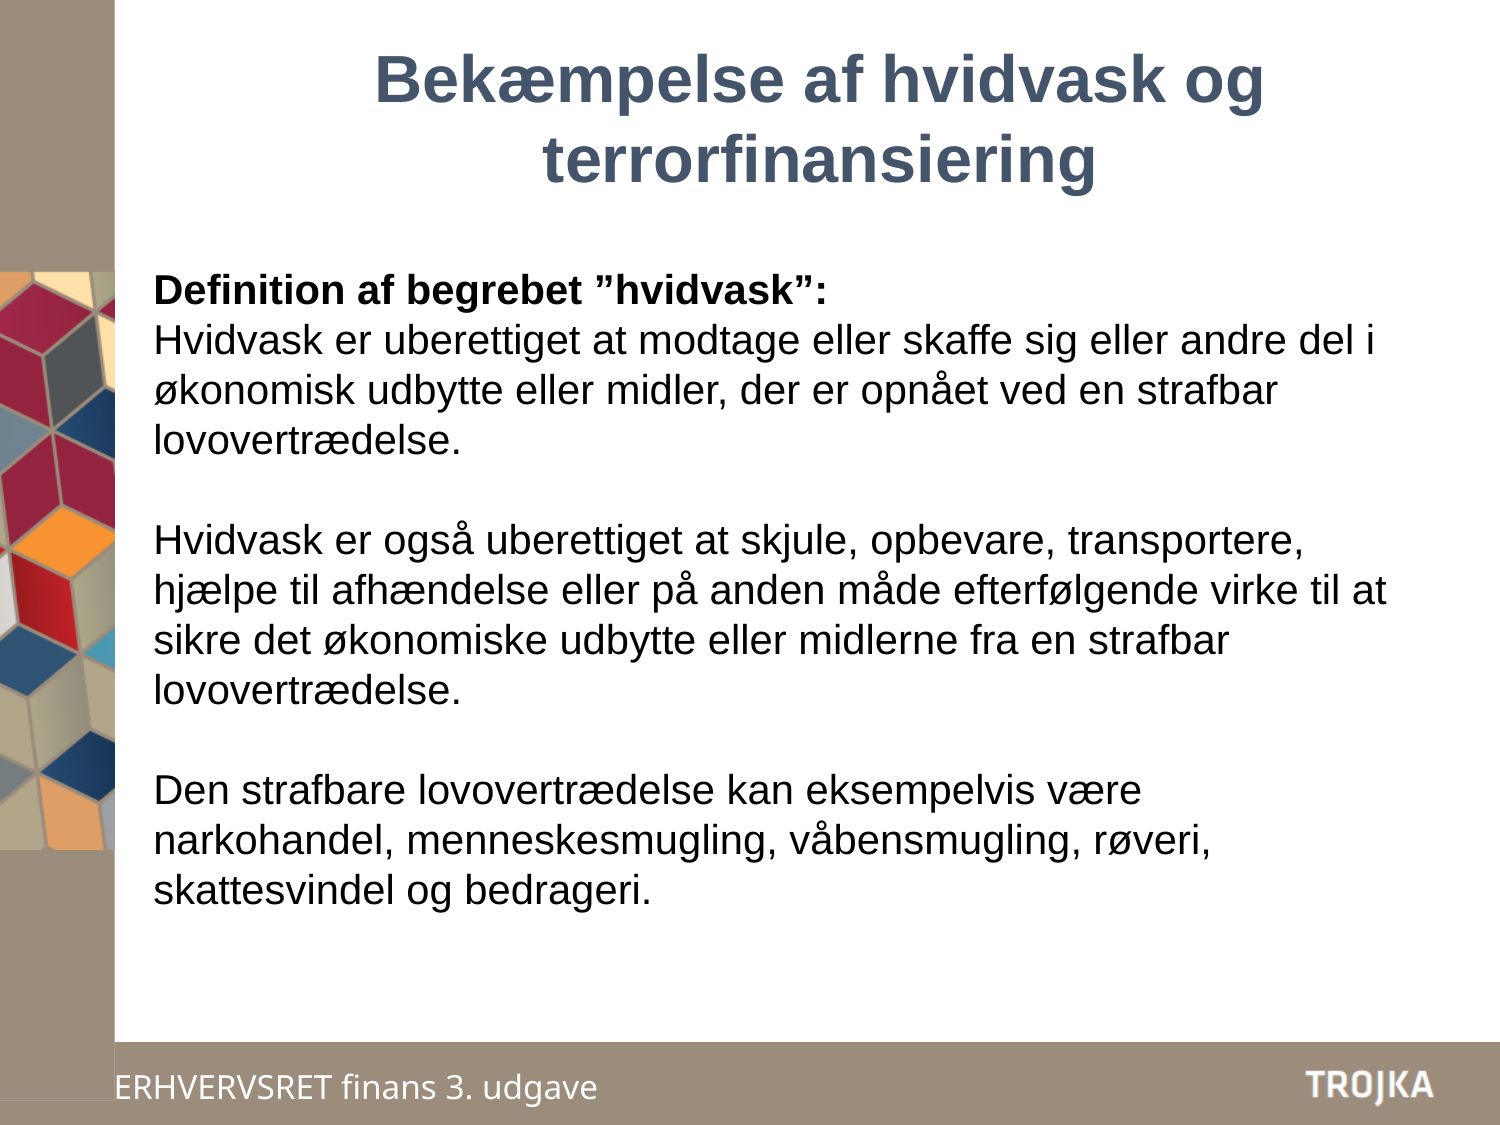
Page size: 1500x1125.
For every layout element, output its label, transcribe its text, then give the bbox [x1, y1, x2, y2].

picture [0, 0, 115, 1100]
picture [0, 1042, 1500, 1125]
text_box Bekæmpelse af hvidvask og terrorfinansiering [138, 0, 1500, 203]
text_box Definition af begrebet ”hvidvask”: Hvidvask er uberettiget at modtage eller skaffe sig eller andre del i økonomisk udbytte eller midler, der er opnået ved en strafbar lovovertrædelse. Hvidvask er også uberettiget at skjule, opbevare, transportere, hjælpe til afhændelse eller på anden måde efterfølgende virke til at sikre det økonomiske udbytte eller midlerne fra en strafbar lovovertrædelse. Den strafbare lovovertrædelse kan eksempelvis være narkohandel, menneskesmugling, våbensmugling, røveri, skattesvindel og bedrageri. [138, 255, 1403, 971]
